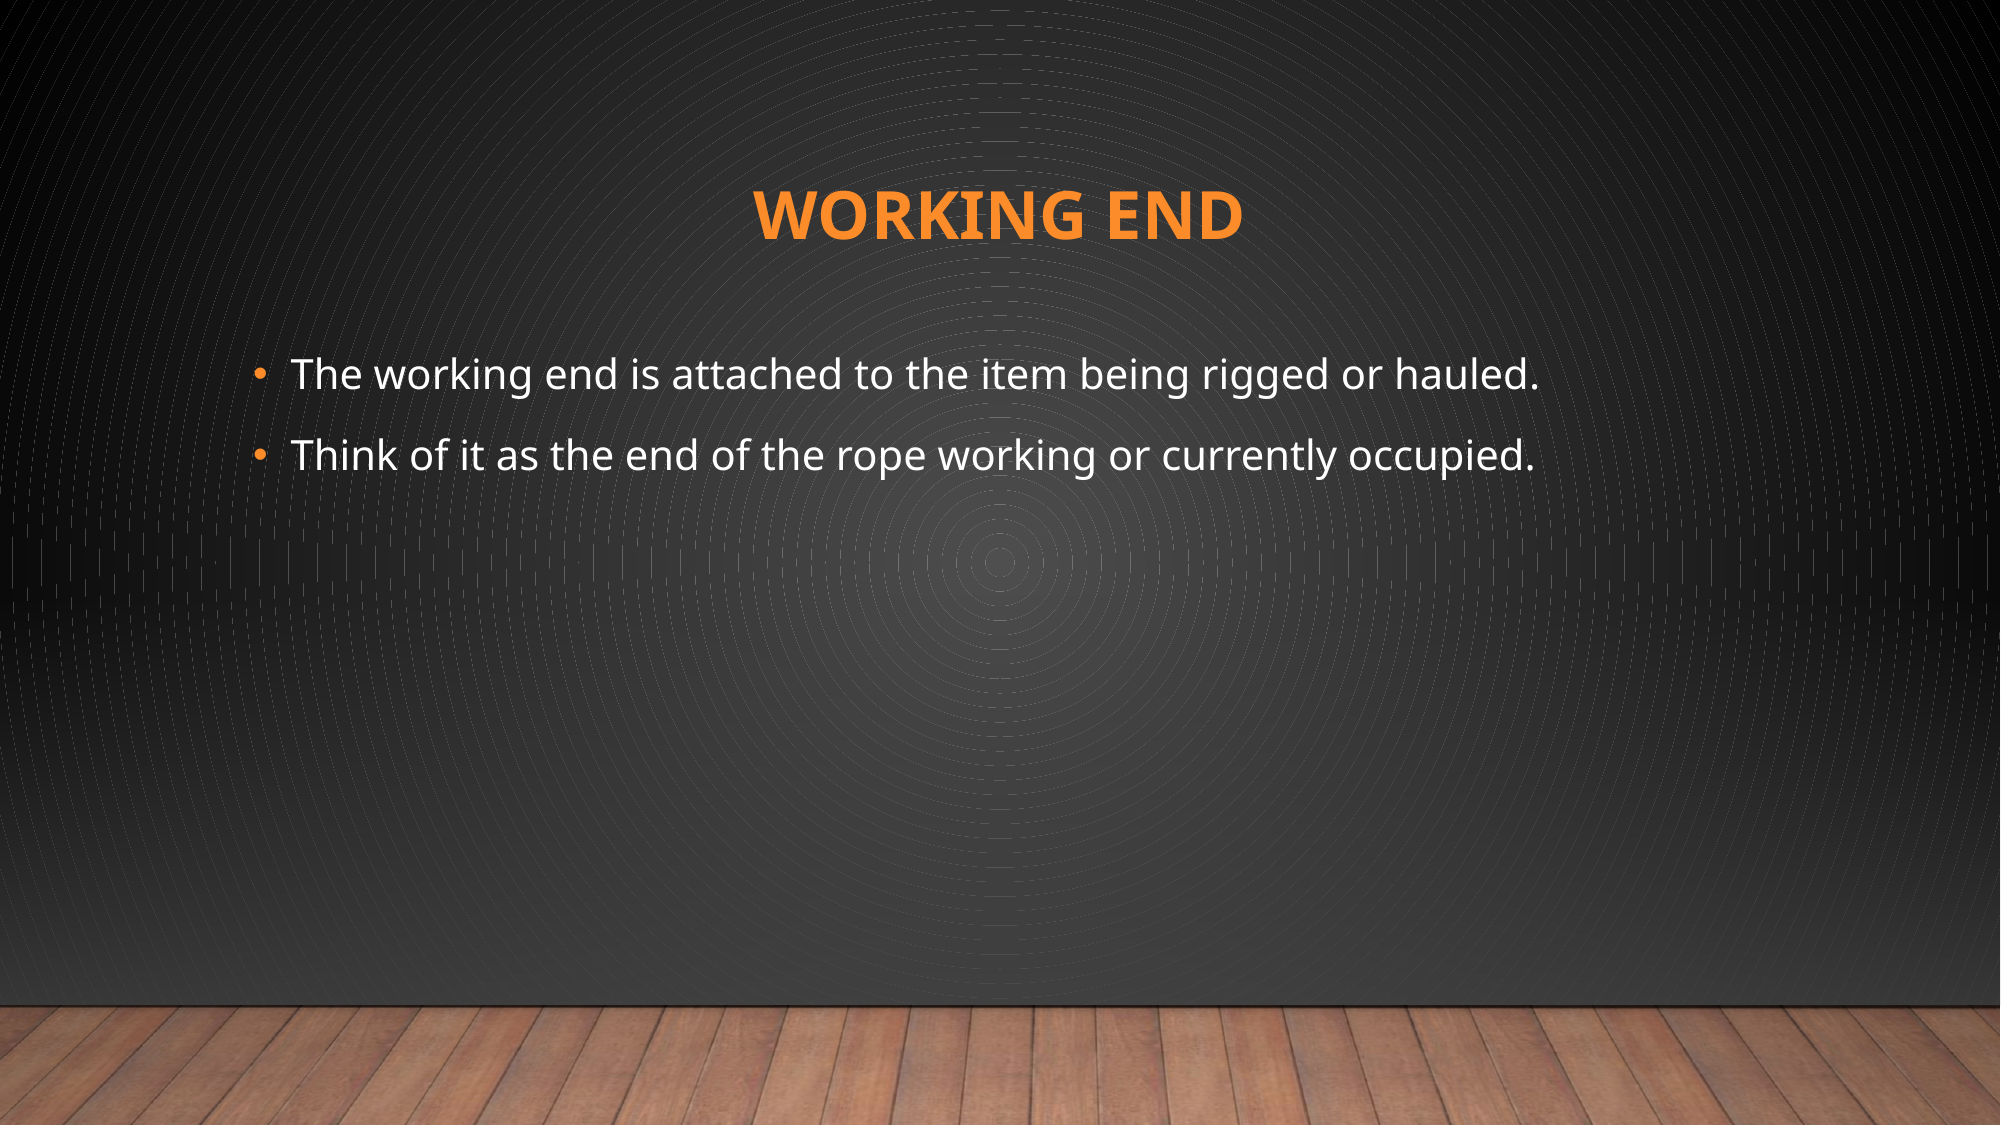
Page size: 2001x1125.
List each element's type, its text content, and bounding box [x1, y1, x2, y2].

title Working End [238, 131, 1763, 305]
picture [0, 1005, 2000, 1125]
list The working end is attached to the item being rigged or hauled. Think of it as the end of the rope working or currently occupied. [238, 330, 1763, 897]
